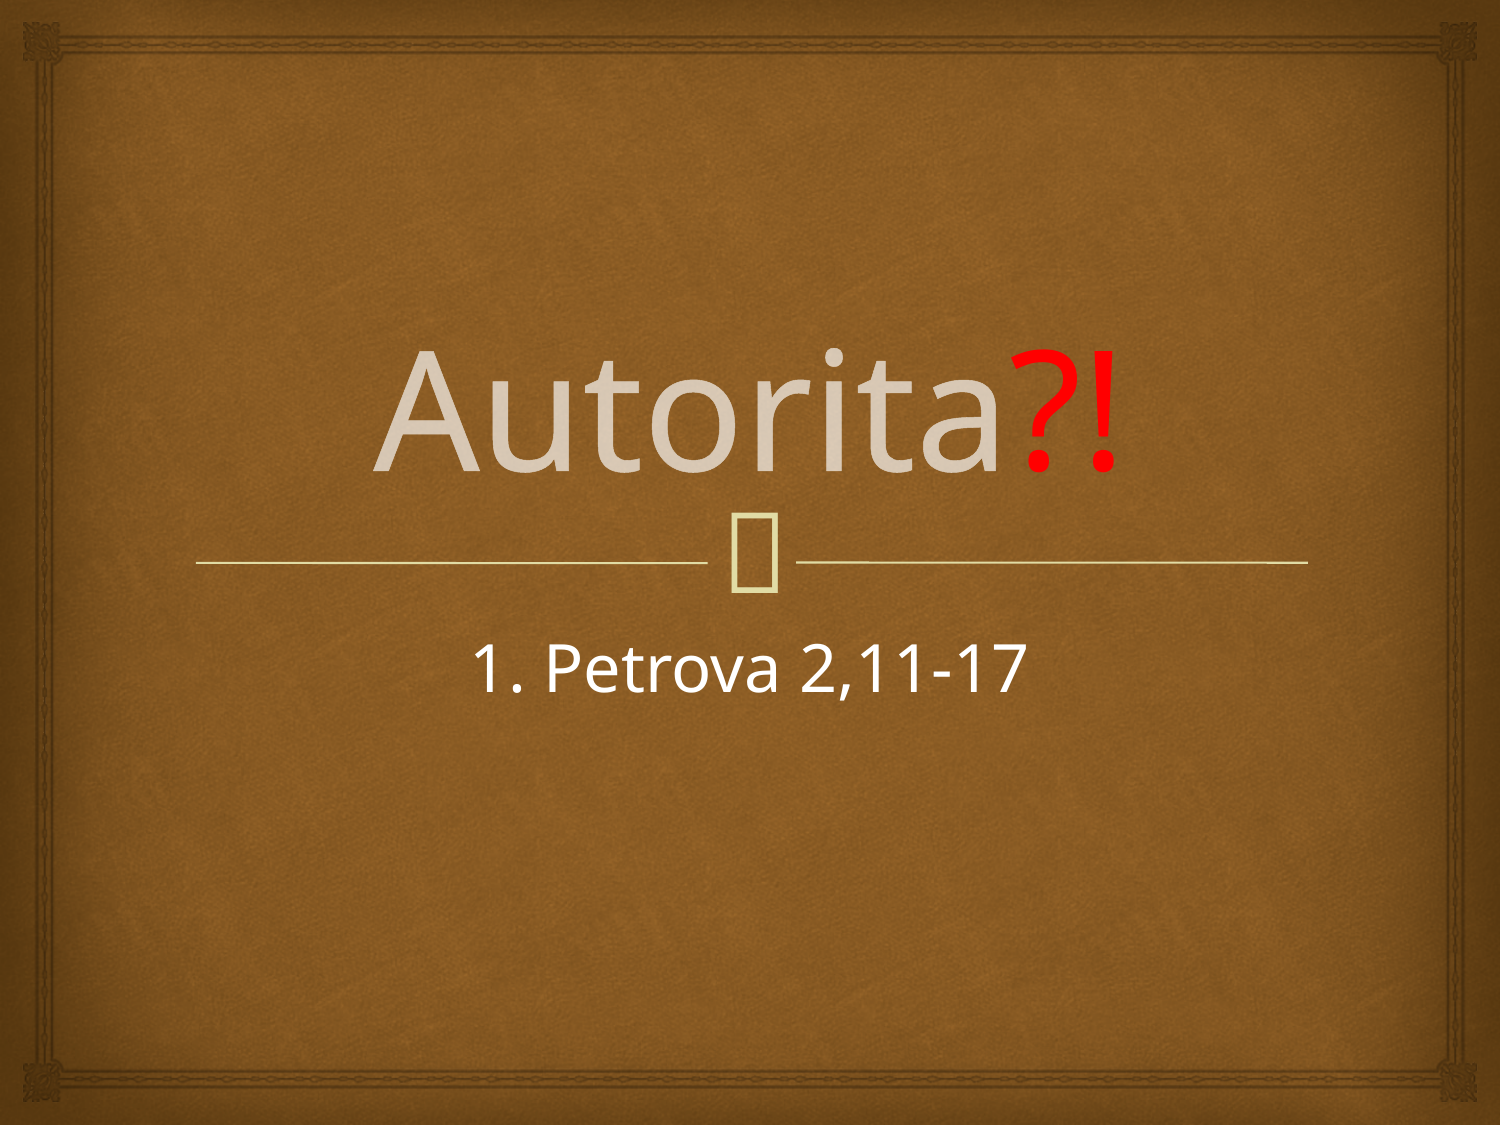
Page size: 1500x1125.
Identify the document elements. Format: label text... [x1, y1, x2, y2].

subtitle 1. Petrova 2,11-17 [225, 618, 1275, 906]
picture [0, 0, 1500, 1125]
title Autorita?! [194, 227, 1306, 512]
